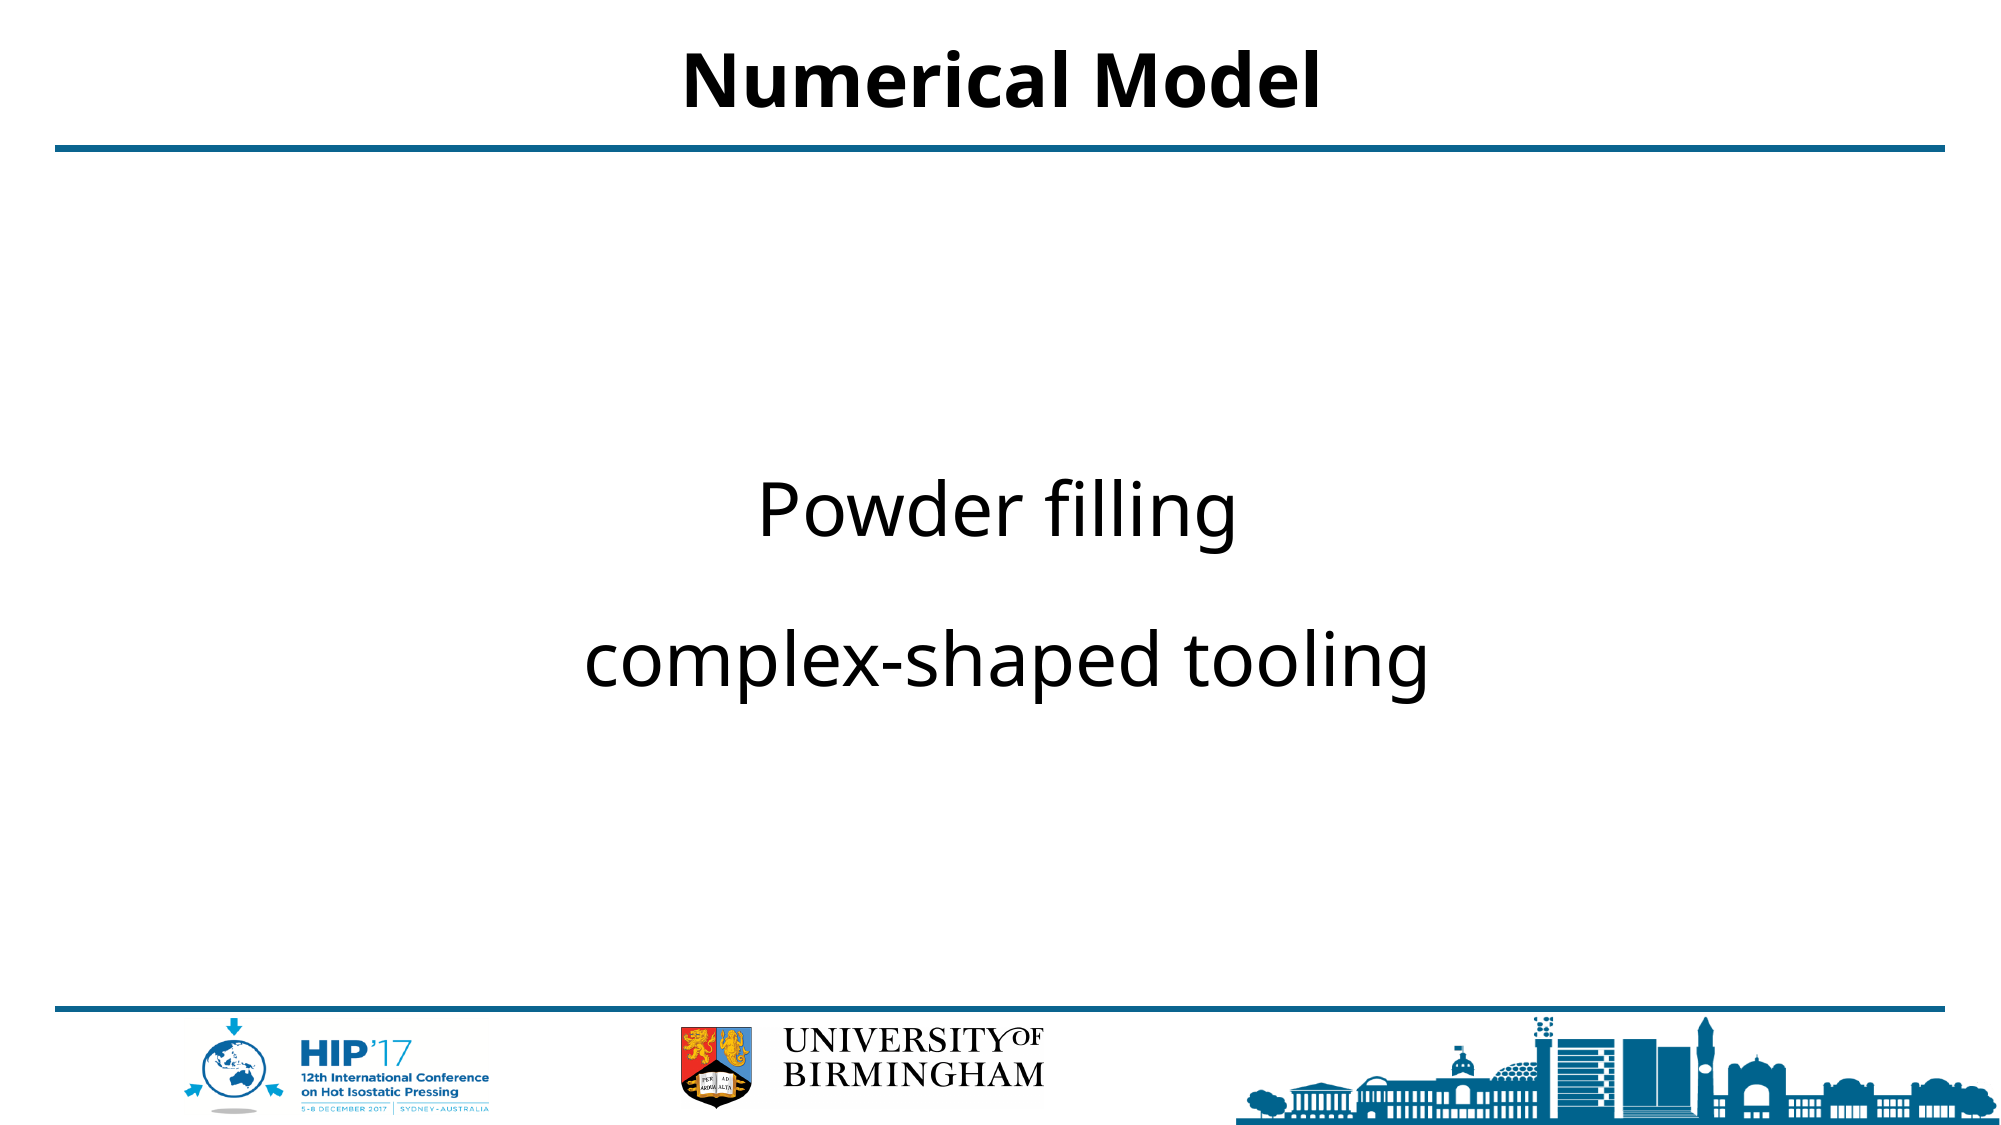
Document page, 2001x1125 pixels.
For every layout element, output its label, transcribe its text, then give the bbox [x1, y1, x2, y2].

picture [1884, 1100, 1895, 1106]
picture [1533, 1092, 1537, 1102]
picture [1388, 1106, 1393, 1118]
picture [1509, 1092, 1513, 1102]
picture [1898, 1100, 1909, 1106]
picture [1413, 1106, 1417, 1118]
picture [1714, 1100, 1725, 1106]
picture [1533, 1106, 1537, 1118]
picture [1397, 1092, 1401, 1102]
picture [1744, 1085, 1769, 1105]
picture [1413, 1092, 1417, 1102]
picture [1297, 1094, 1301, 1110]
picture [1950, 1106, 1955, 1117]
picture [1312, 1094, 1316, 1110]
picture [1319, 1094, 1323, 1110]
picture [1368, 1112, 1375, 1118]
picture [1342, 1094, 1346, 1110]
list Powder filling complex-shaped tooling [248, 408, 1749, 776]
picture [1367, 1079, 1386, 1085]
picture [0, 66, 2000, 1118]
picture [1443, 1109, 1457, 1118]
picture [1388, 1092, 1393, 1102]
picture [1509, 1106, 1513, 1118]
picture [1898, 1109, 1909, 1117]
picture [1884, 1109, 1895, 1117]
picture [1444, 1092, 1449, 1104]
picture [1803, 1109, 1814, 1117]
picture [1460, 1109, 1483, 1118]
picture [1397, 1106, 1401, 1118]
title Numerical Model [102, 19, 1903, 135]
picture [1831, 1106, 1867, 1118]
picture [1714, 1109, 1725, 1117]
picture [1437, 1092, 1441, 1104]
picture [1920, 1106, 1947, 1117]
picture [1599, 1094, 1608, 1106]
picture [1456, 1085, 1470, 1104]
picture [1327, 1094, 1331, 1110]
picture [1803, 1100, 1814, 1106]
picture [1477, 1092, 1483, 1104]
